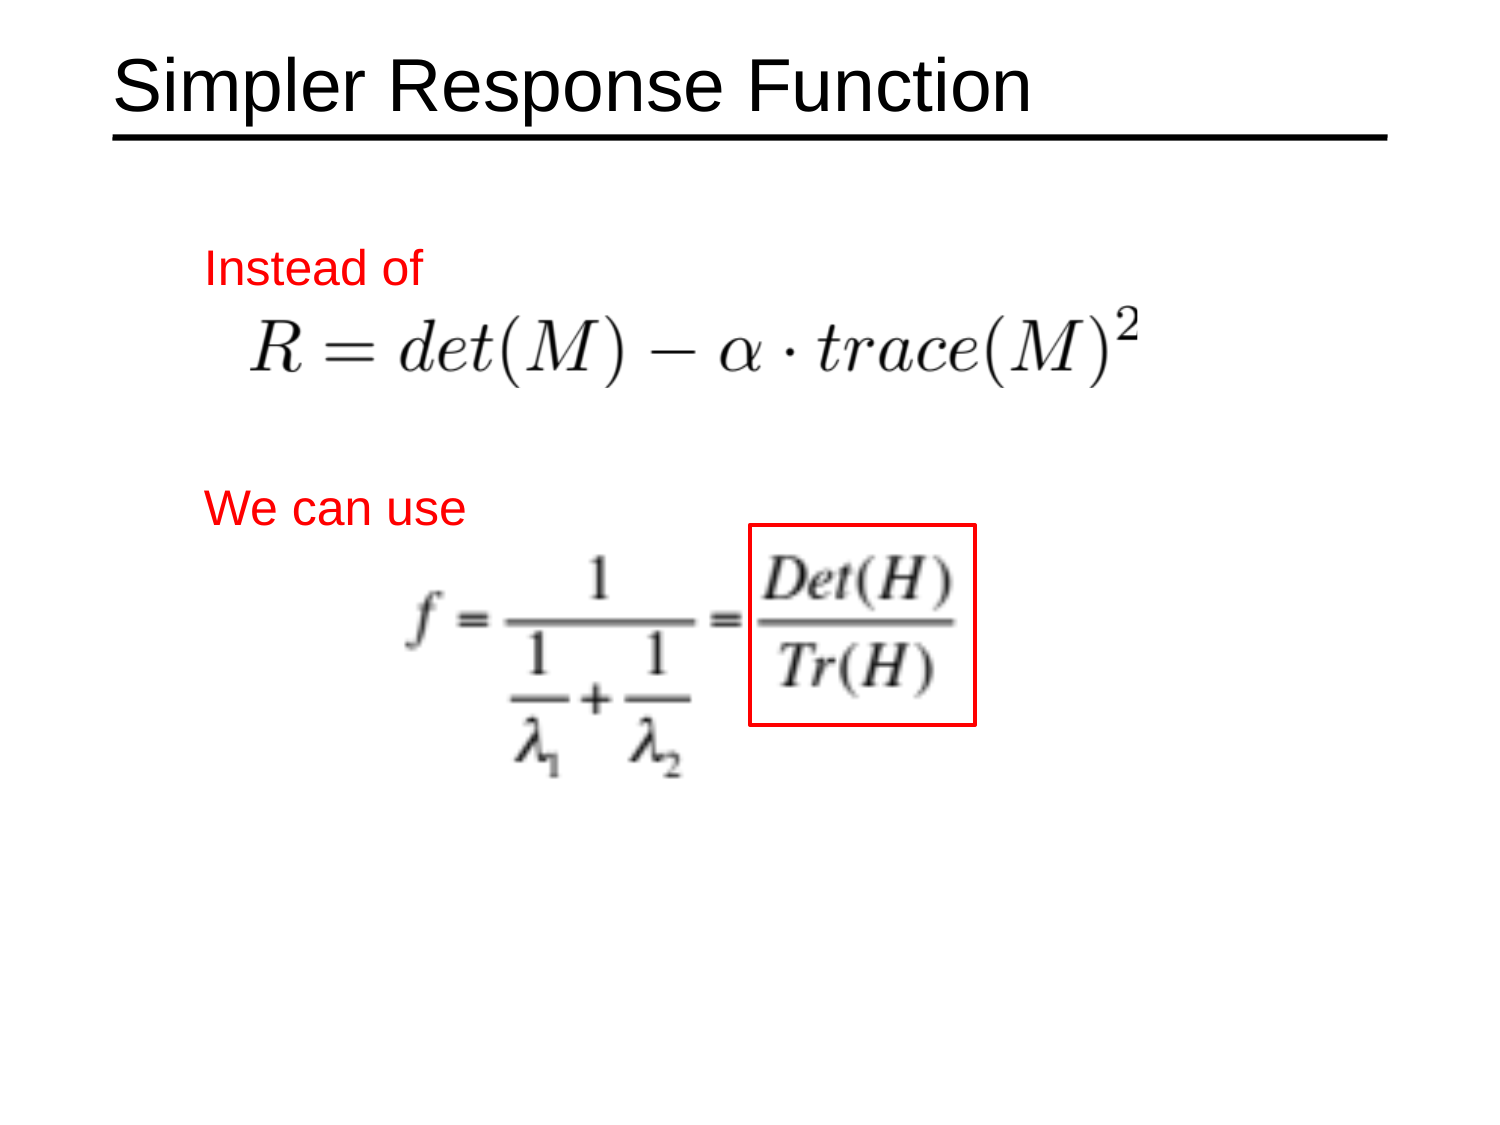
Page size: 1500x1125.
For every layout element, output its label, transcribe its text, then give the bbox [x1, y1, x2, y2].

title Simpler Response Function [112, 12, 1388, 150]
text_box [748, 523, 977, 727]
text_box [399, 537, 959, 784]
picture [249, 305, 1138, 388]
text_box Instead of We can use [189, 228, 482, 544]
